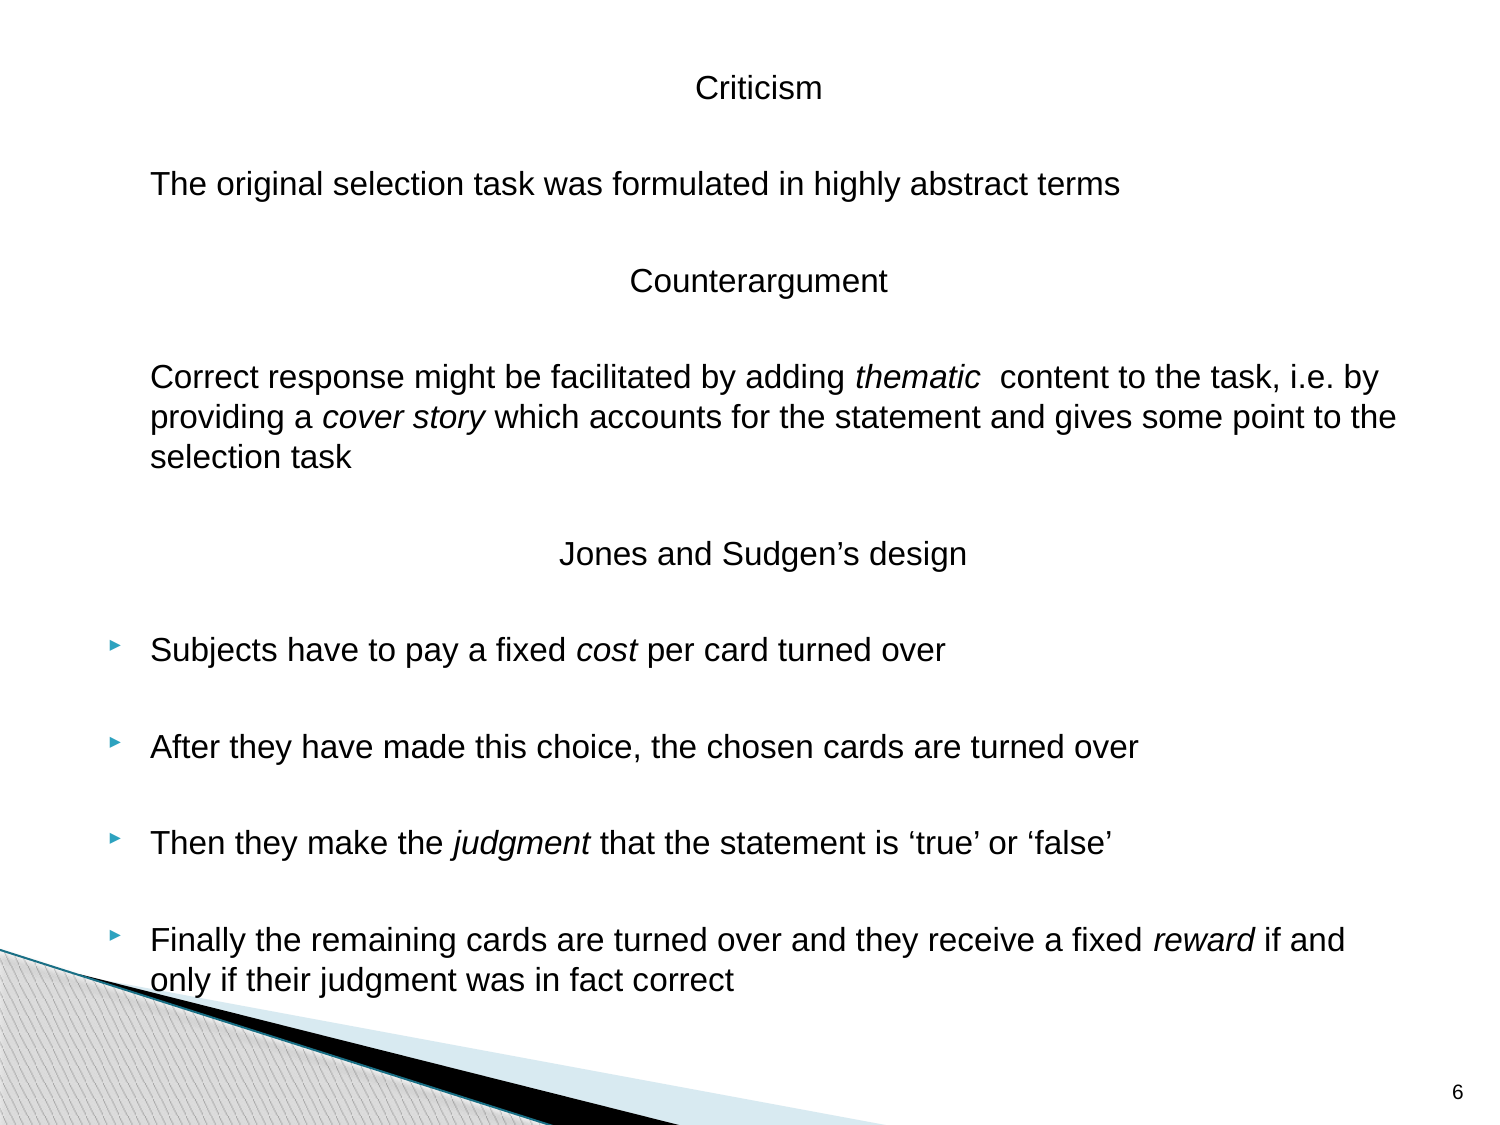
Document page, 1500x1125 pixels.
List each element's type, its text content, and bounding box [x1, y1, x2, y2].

list Criticism The original selection task was formulated in highly abstract terms Counterargument Correct response might be facilitated by adding thematic content to the task, i.e. by providing a cover story which accounts for the statement and gives some point to the selection task Jones and Sudgen’s design Subjects have to pay a fixed cost per card turned over After they have made this choice, the chosen cards are turned over Then they make the judgment that the statement is ‘true’ or ‘false’ Finally the remaining cards are turned over and they receive a fixed reward if and only if their judgment was in fact correct [74, 58, 1426, 1006]
slide_number 6 [1418, 1051, 1479, 1112]
